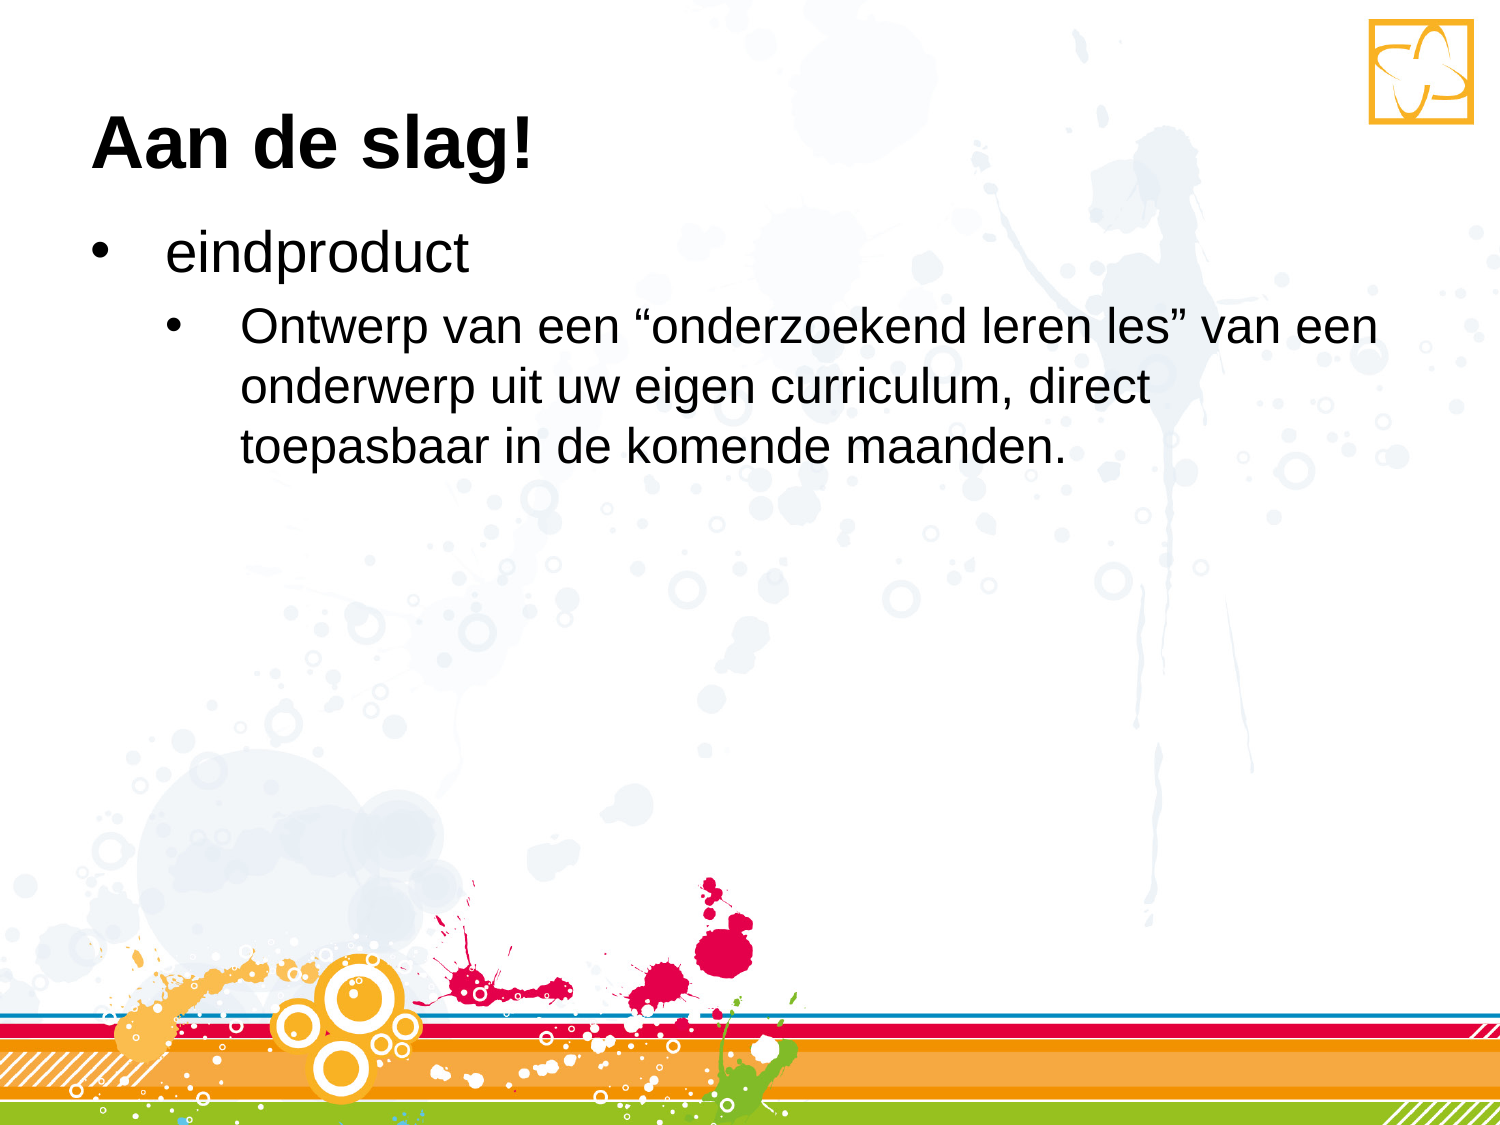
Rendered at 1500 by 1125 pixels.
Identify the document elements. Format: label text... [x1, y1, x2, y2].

list eindproduct Ontwerp van een “onderzoekend leren les” van een onderwerp uit uw eigen curriculum, direct toepasbaar in de komende maanden. [75, 206, 1425, 949]
picture [0, 0, 1500, 1125]
title Aan de slag! [75, 45, 1425, 206]
